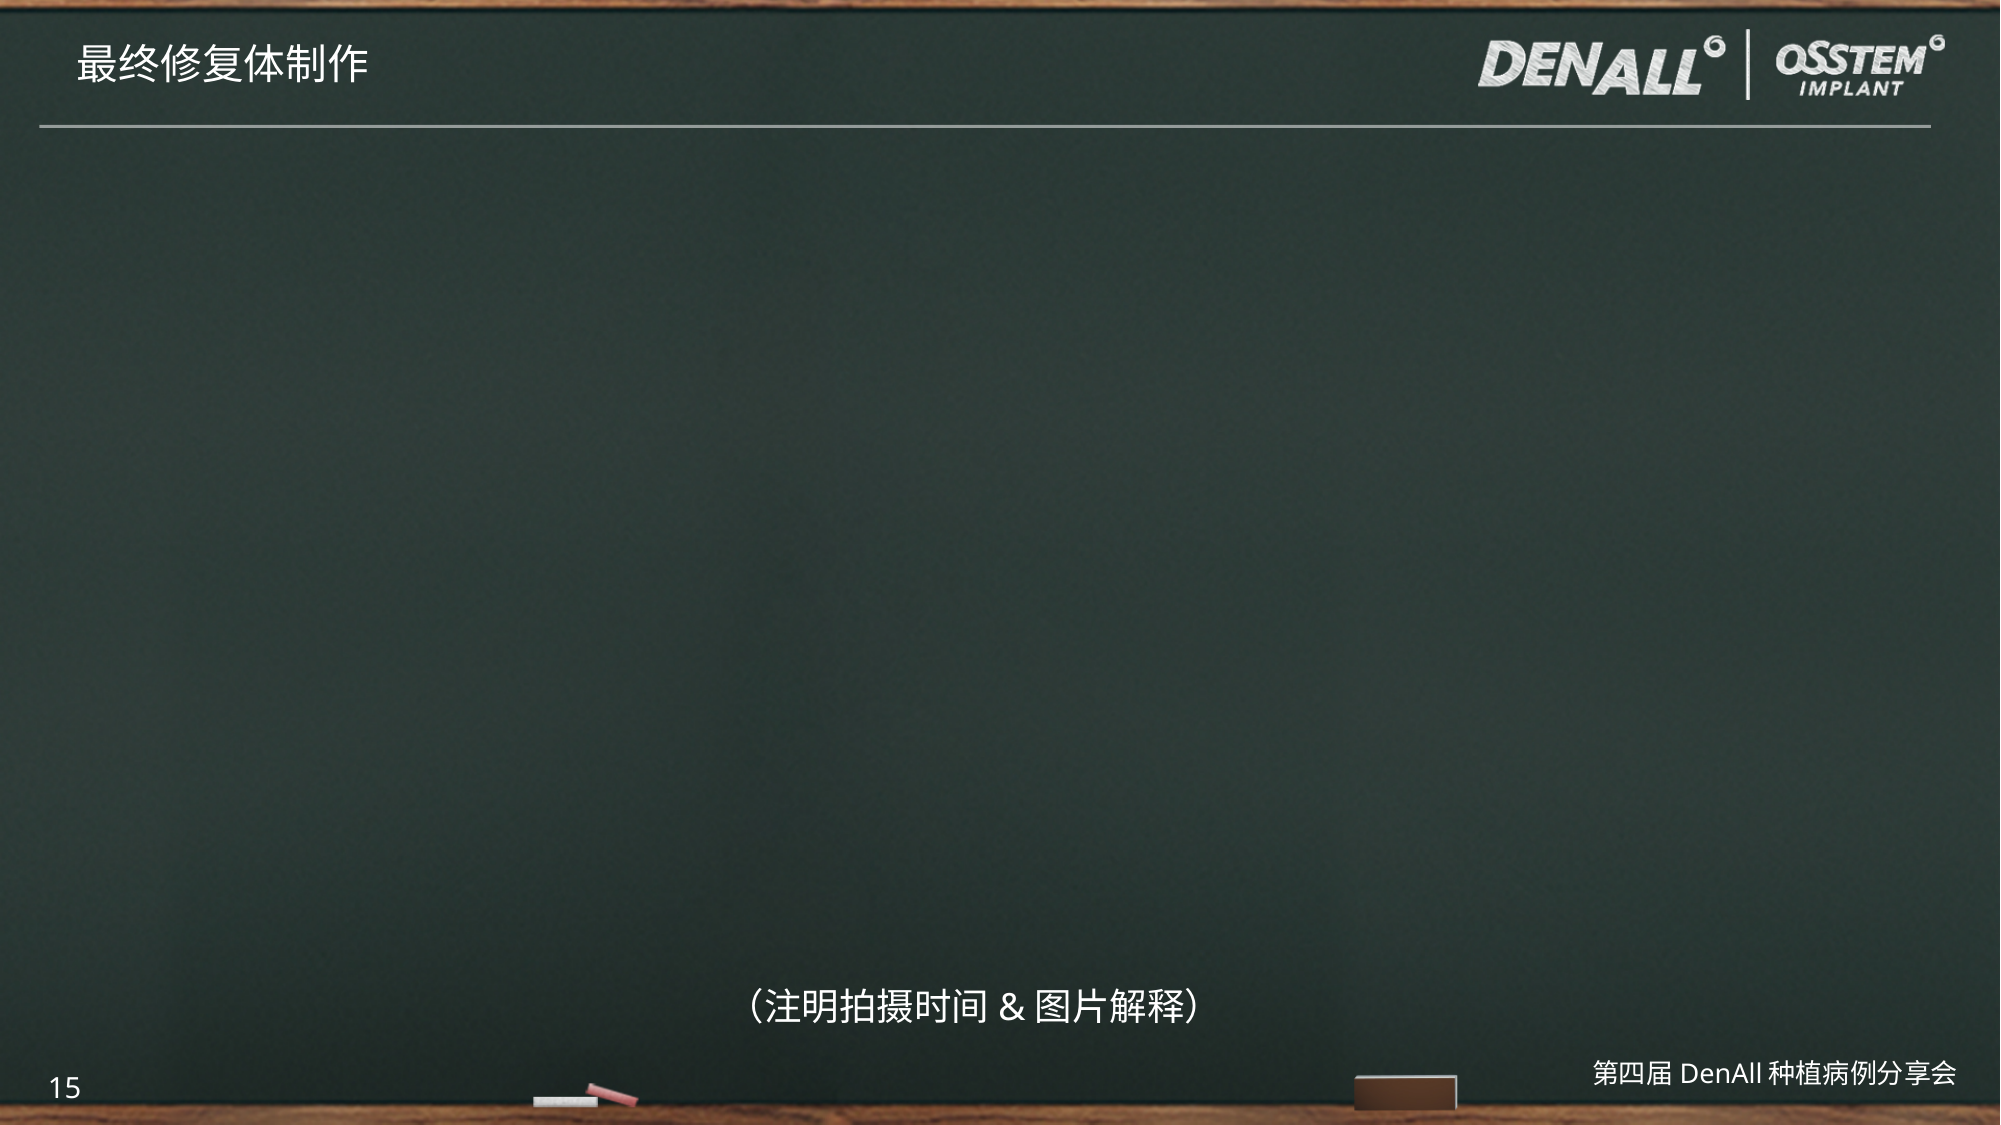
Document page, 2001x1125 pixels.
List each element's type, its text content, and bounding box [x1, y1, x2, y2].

picture [0, 0, 2000, 1125]
slide_number 15 [38, 1060, 92, 1115]
text_box （注明拍摄时间&图片解释） [638, 975, 1311, 1035]
text_box 最终修复体制作 [69, 30, 377, 96]
